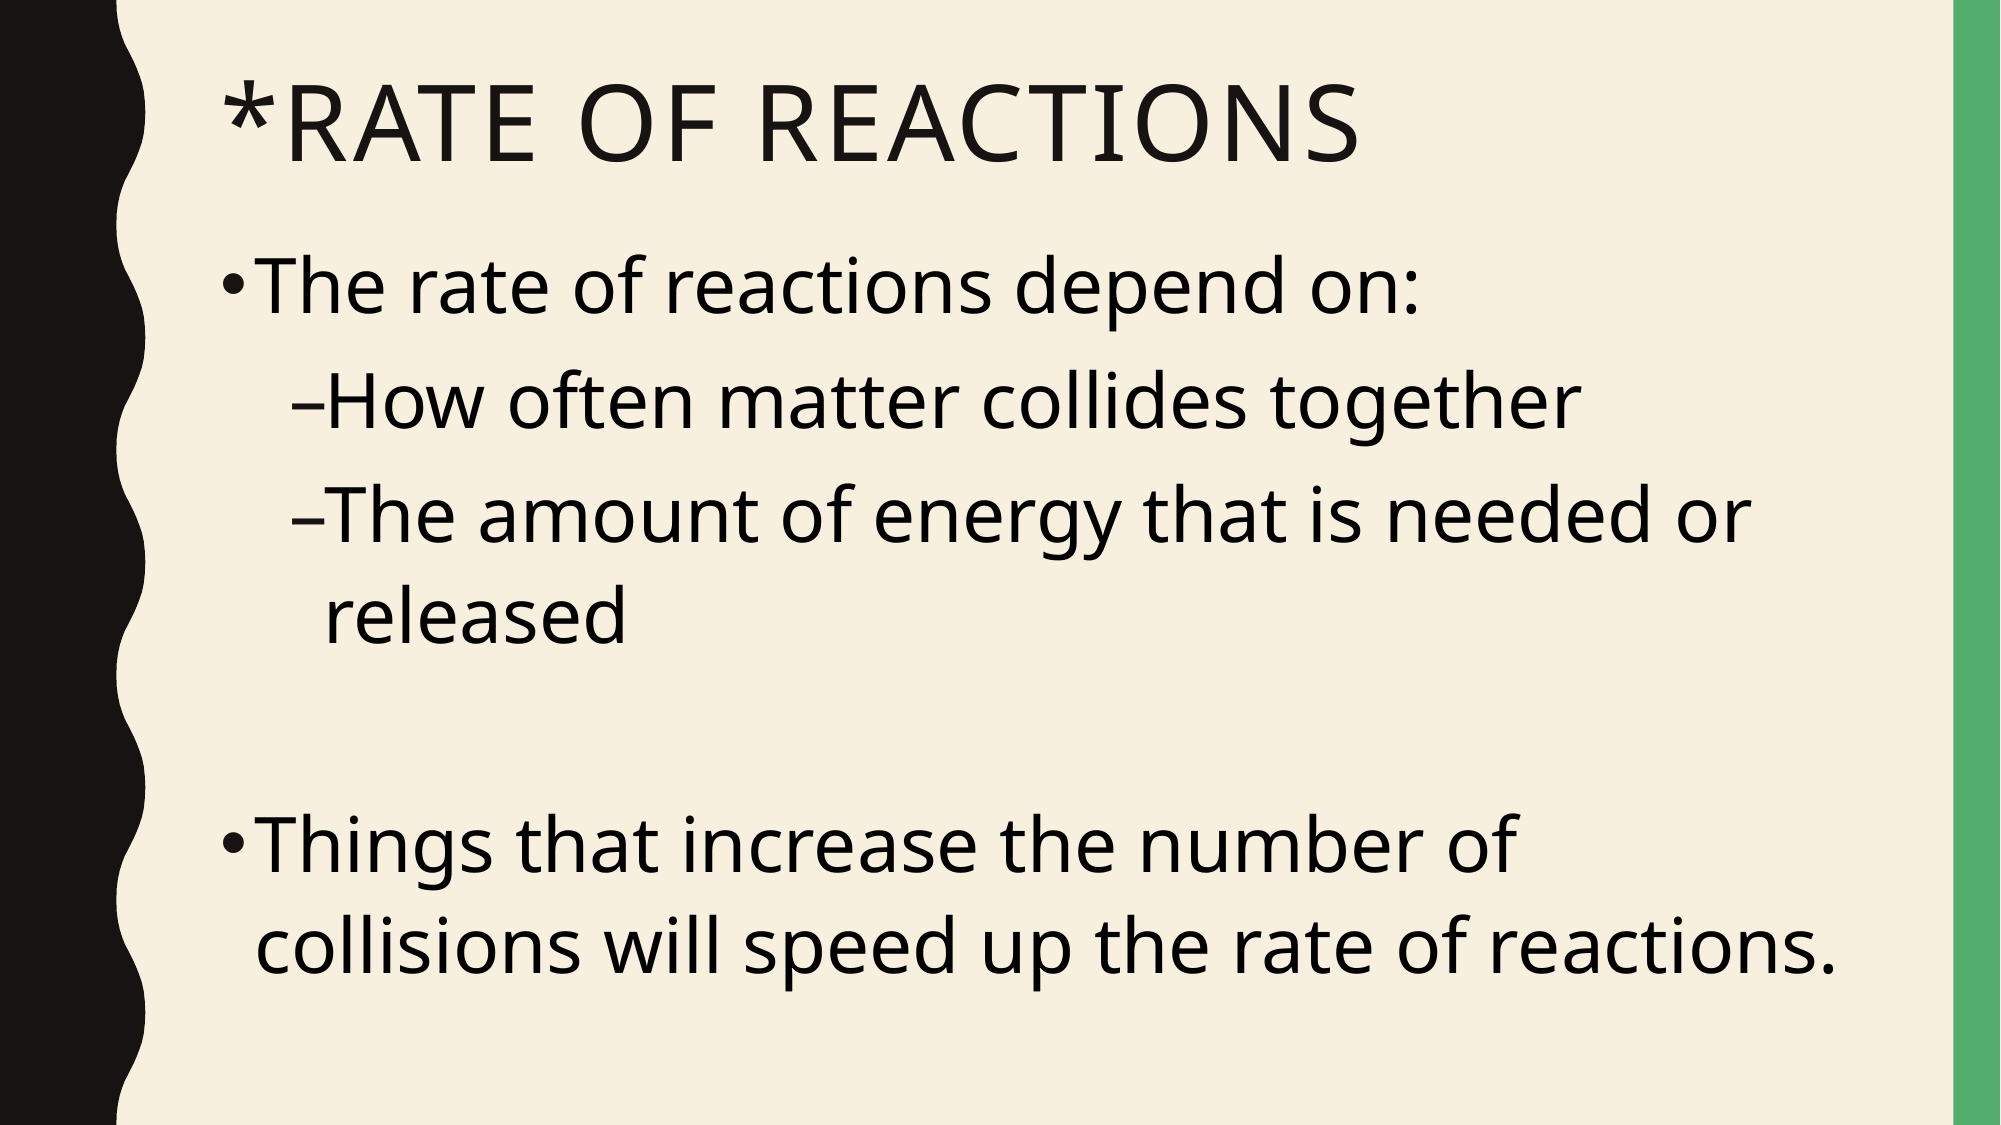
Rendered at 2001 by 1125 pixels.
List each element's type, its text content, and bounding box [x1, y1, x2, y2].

title *Rate of reactions [205, 62, 1875, 220]
list The rate of reactions depend on: How often matter collides together The amount of energy that is needed or released Things that increase the number of collisions will speed up the rate of reactions. [205, 220, 1875, 1040]
